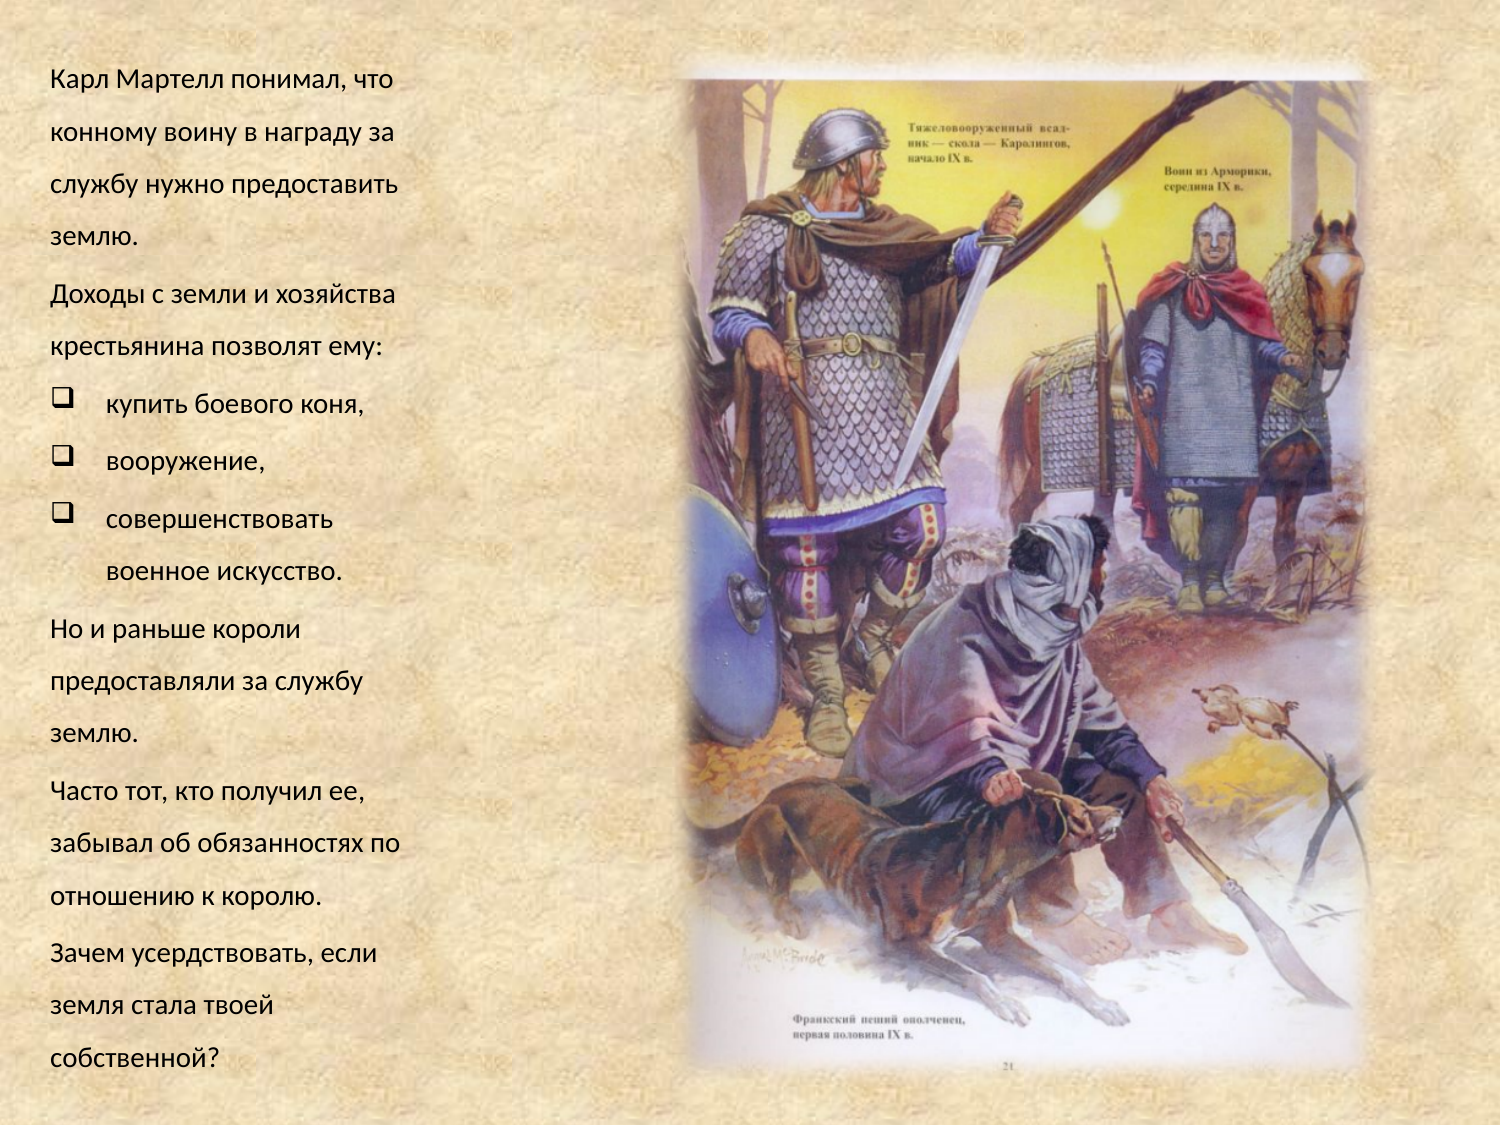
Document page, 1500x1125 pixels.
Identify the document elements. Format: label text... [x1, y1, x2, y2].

picture [0, 0, 1500, 1125]
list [667, 44, 1384, 1090]
list Карл Мартелл понимал, что конному воину в награду за службу нужно предоставить землю. Доходы с земли и хозяйства крестьянина позволят ему: купить боевого коня, вооружение, совершенствовать военное искусство. Но и раньше короли предоставляли за службу землю. Часто тот, кто получил ее, забывал об обязанностях по отношению к королю. Зачем усердствовать, если земля стала твоей собственной? [35, 35, 457, 1090]
